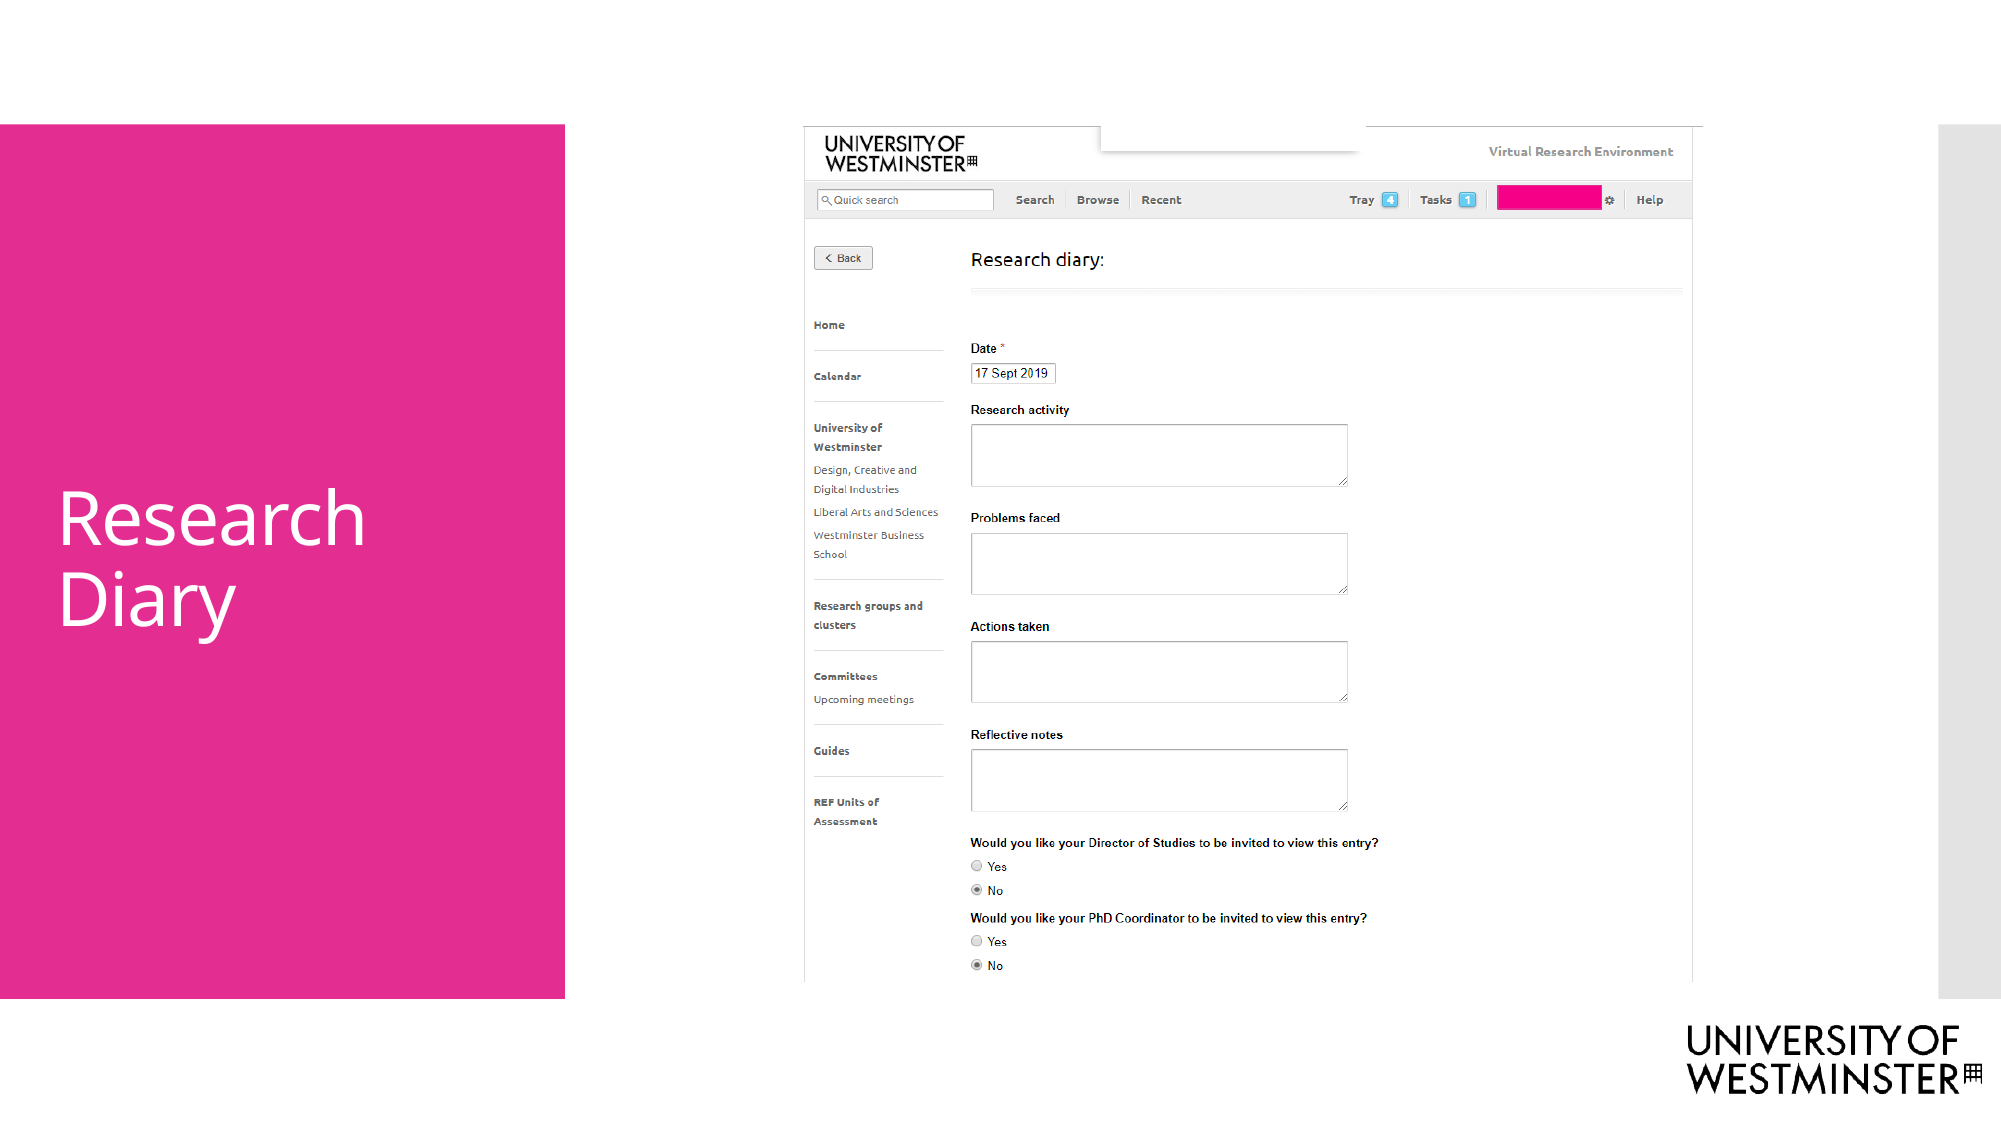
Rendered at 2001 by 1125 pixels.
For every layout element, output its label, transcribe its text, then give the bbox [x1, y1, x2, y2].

picture [1680, 1016, 1994, 1109]
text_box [802, 114, 1704, 982]
title Research Diary [41, 184, 525, 940]
